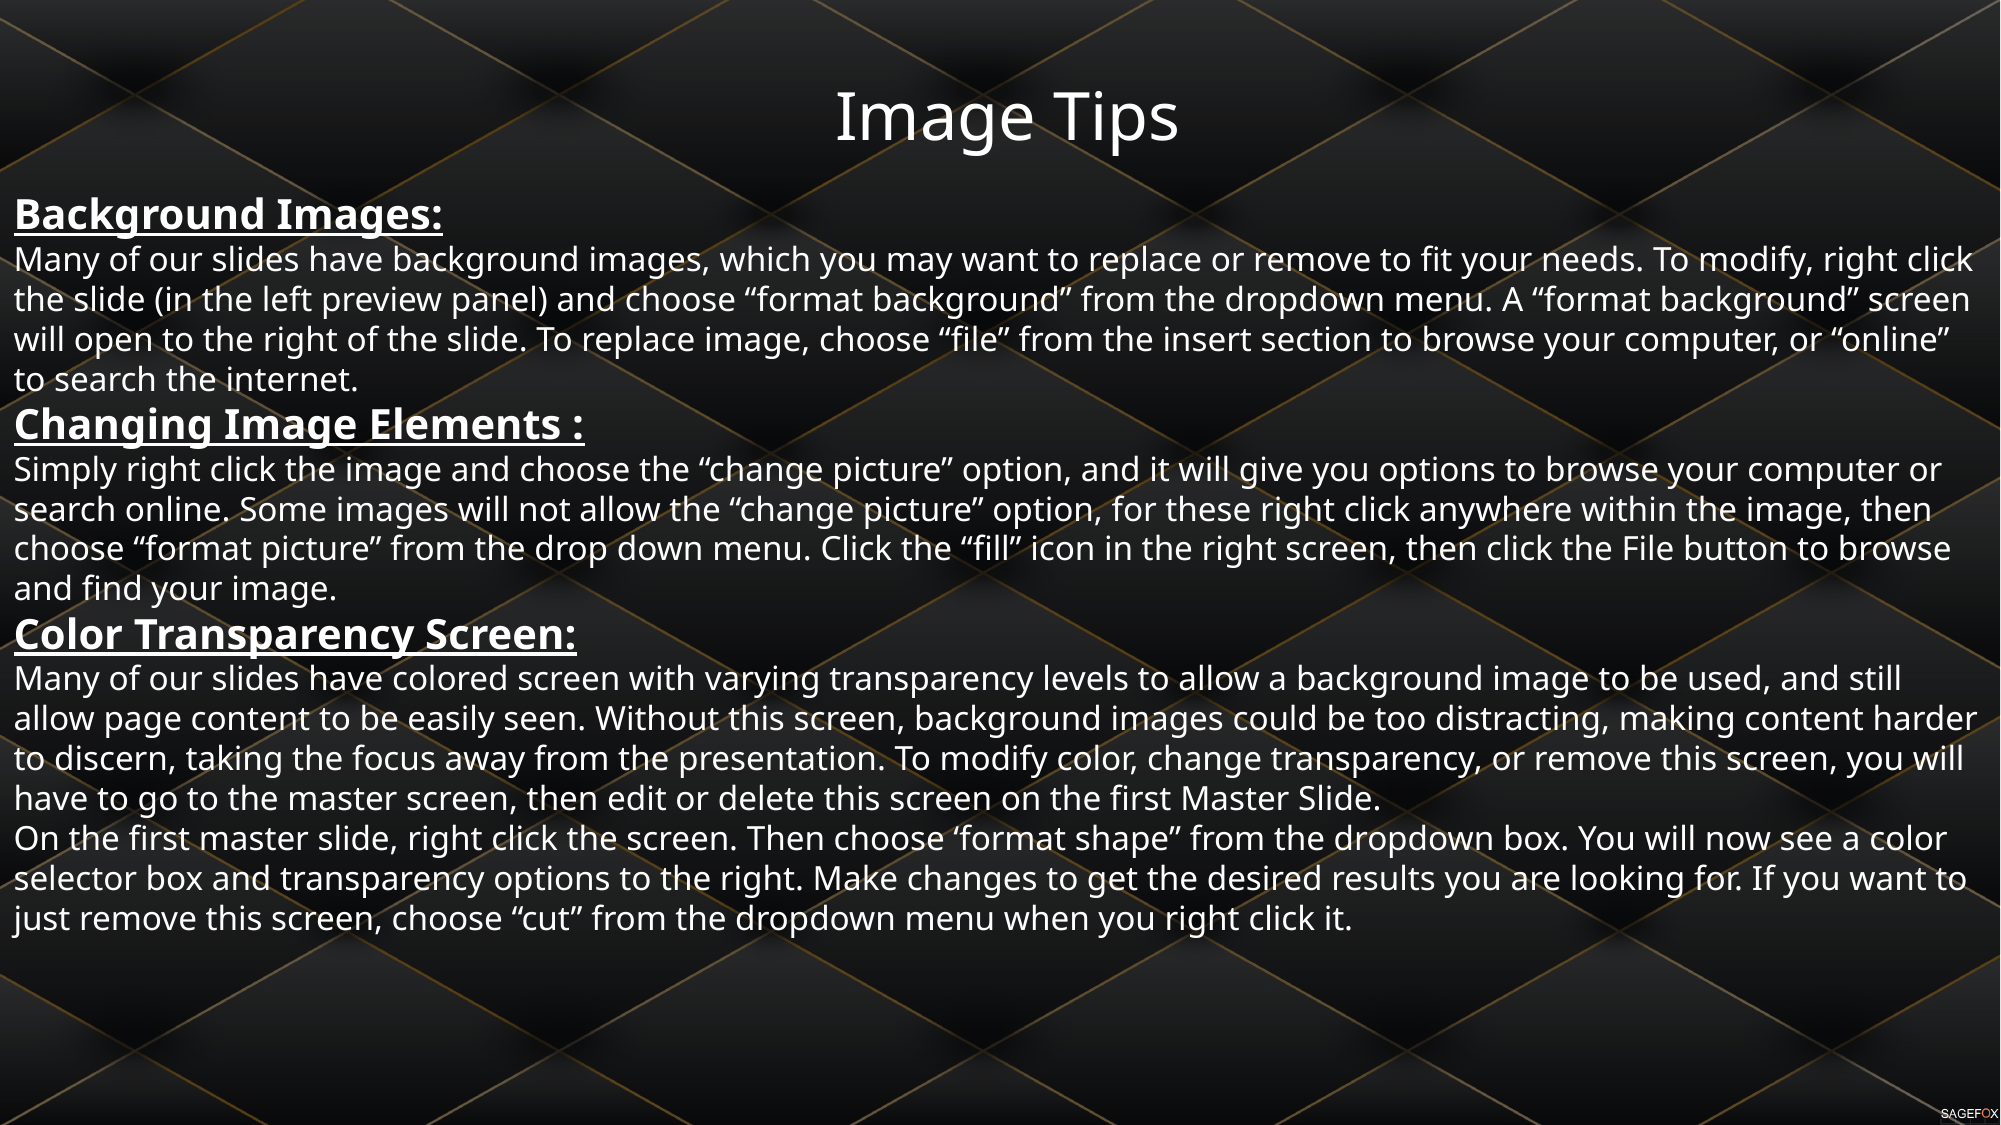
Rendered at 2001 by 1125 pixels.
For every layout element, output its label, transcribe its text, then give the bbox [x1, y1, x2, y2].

title Image Tips [597, 59, 1420, 177]
text_box Background Images: Many of our slides have background images, which you may want to replace or remove to fit your needs. To modify, right click the slide (in the left preview panel) and choose “format background” from the dropdown menu. A “format background” screen will open to the right of the slide. To replace image, choose “file” from the insert section to browse your computer, or “online” to search the internet. Changing Image Elements : Simply right click the image and choose the “change picture” option, and it will give you options to browse your computer or search online. Some images will not allow the “change picture” option, for these right click anywhere within the image, then choose “format picture” from the drop down menu. Click the “fill” icon in the right screen, then click the File button to browse and find your image. Color Transparency Screen: Many of our slides have colored screen with varying transparency levels to allow a background image to be used, and still allow page content to be easily seen. Without this screen, background images could be too distracting, making content harder to discern, taking the focus away from the presentation. To modify color, change transparency, or remove this screen, you will have to go to the master screen, then edit or delete this screen on the first Master Slide. On the first master slide, right click the screen. Then choose ‘format shape” from the dropdown box. You will now see a color selector box and transparency options to the right. Make changes to get the desired results you are looking for. If you want to just remove this screen, choose “cut” from the dropdown menu when you right click it. [0, 0, 2000, 1125]
